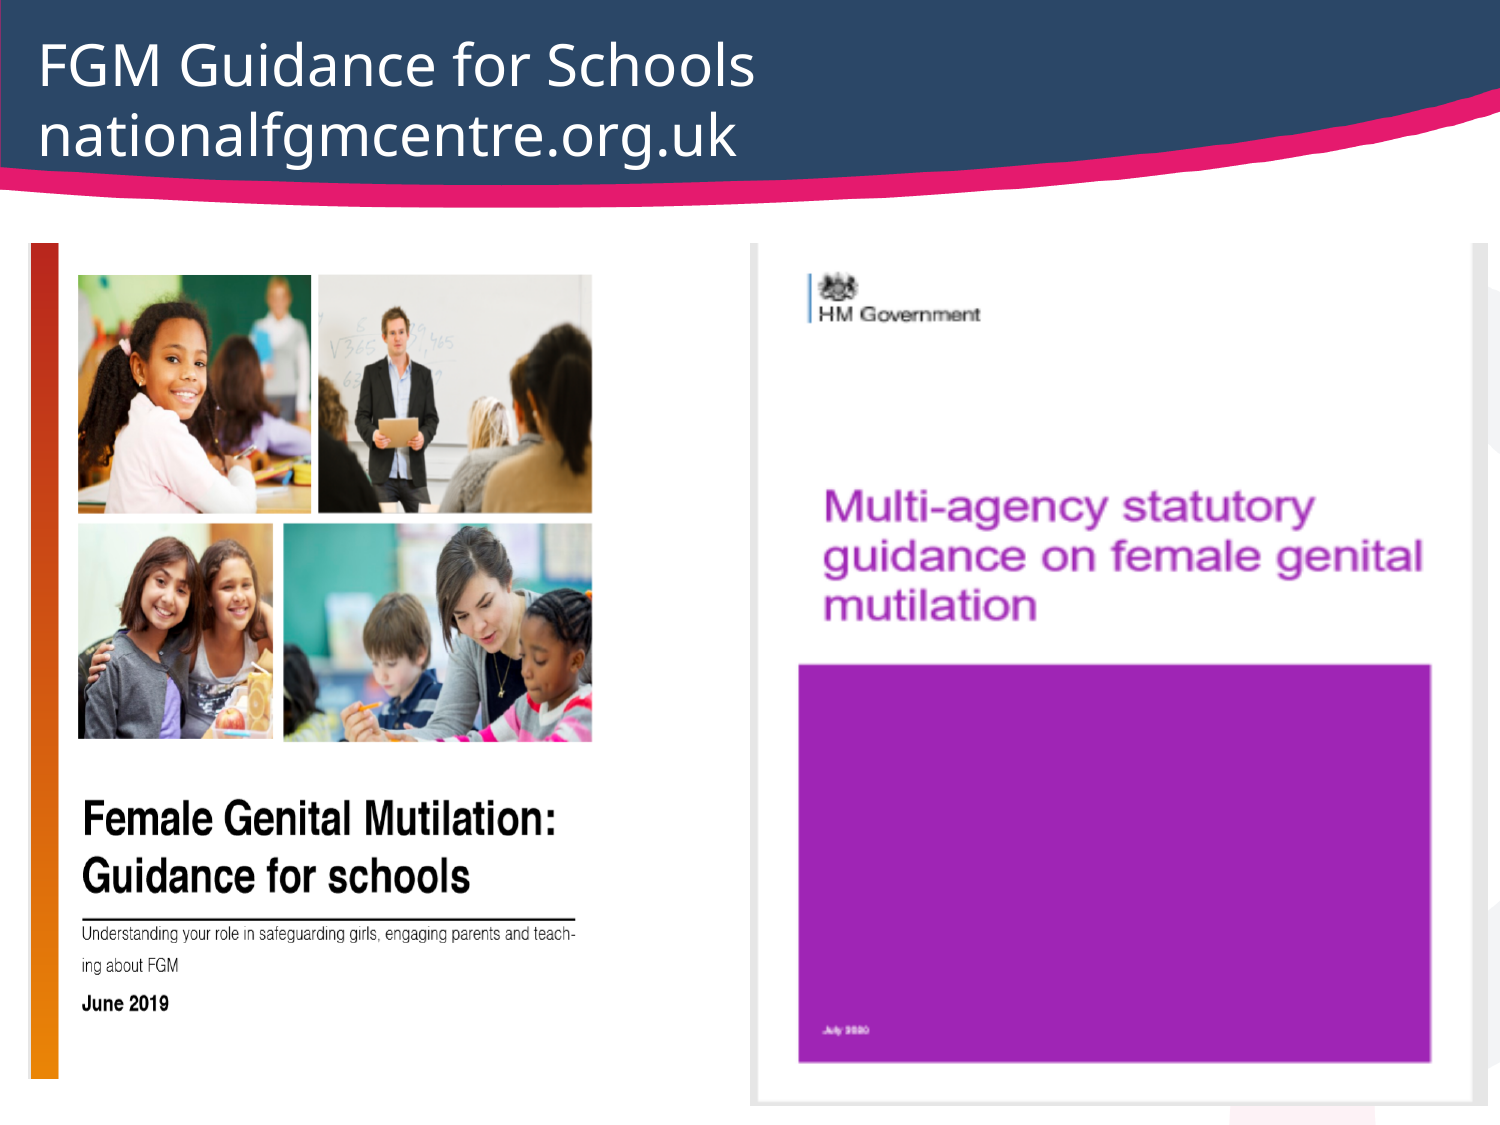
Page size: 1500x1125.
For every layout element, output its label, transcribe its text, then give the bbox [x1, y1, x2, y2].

text_box FGM Guidance for Schools nationalfgmcentre.org.uk [29, 19, 1069, 177]
picture [0, 0, 1500, 1125]
